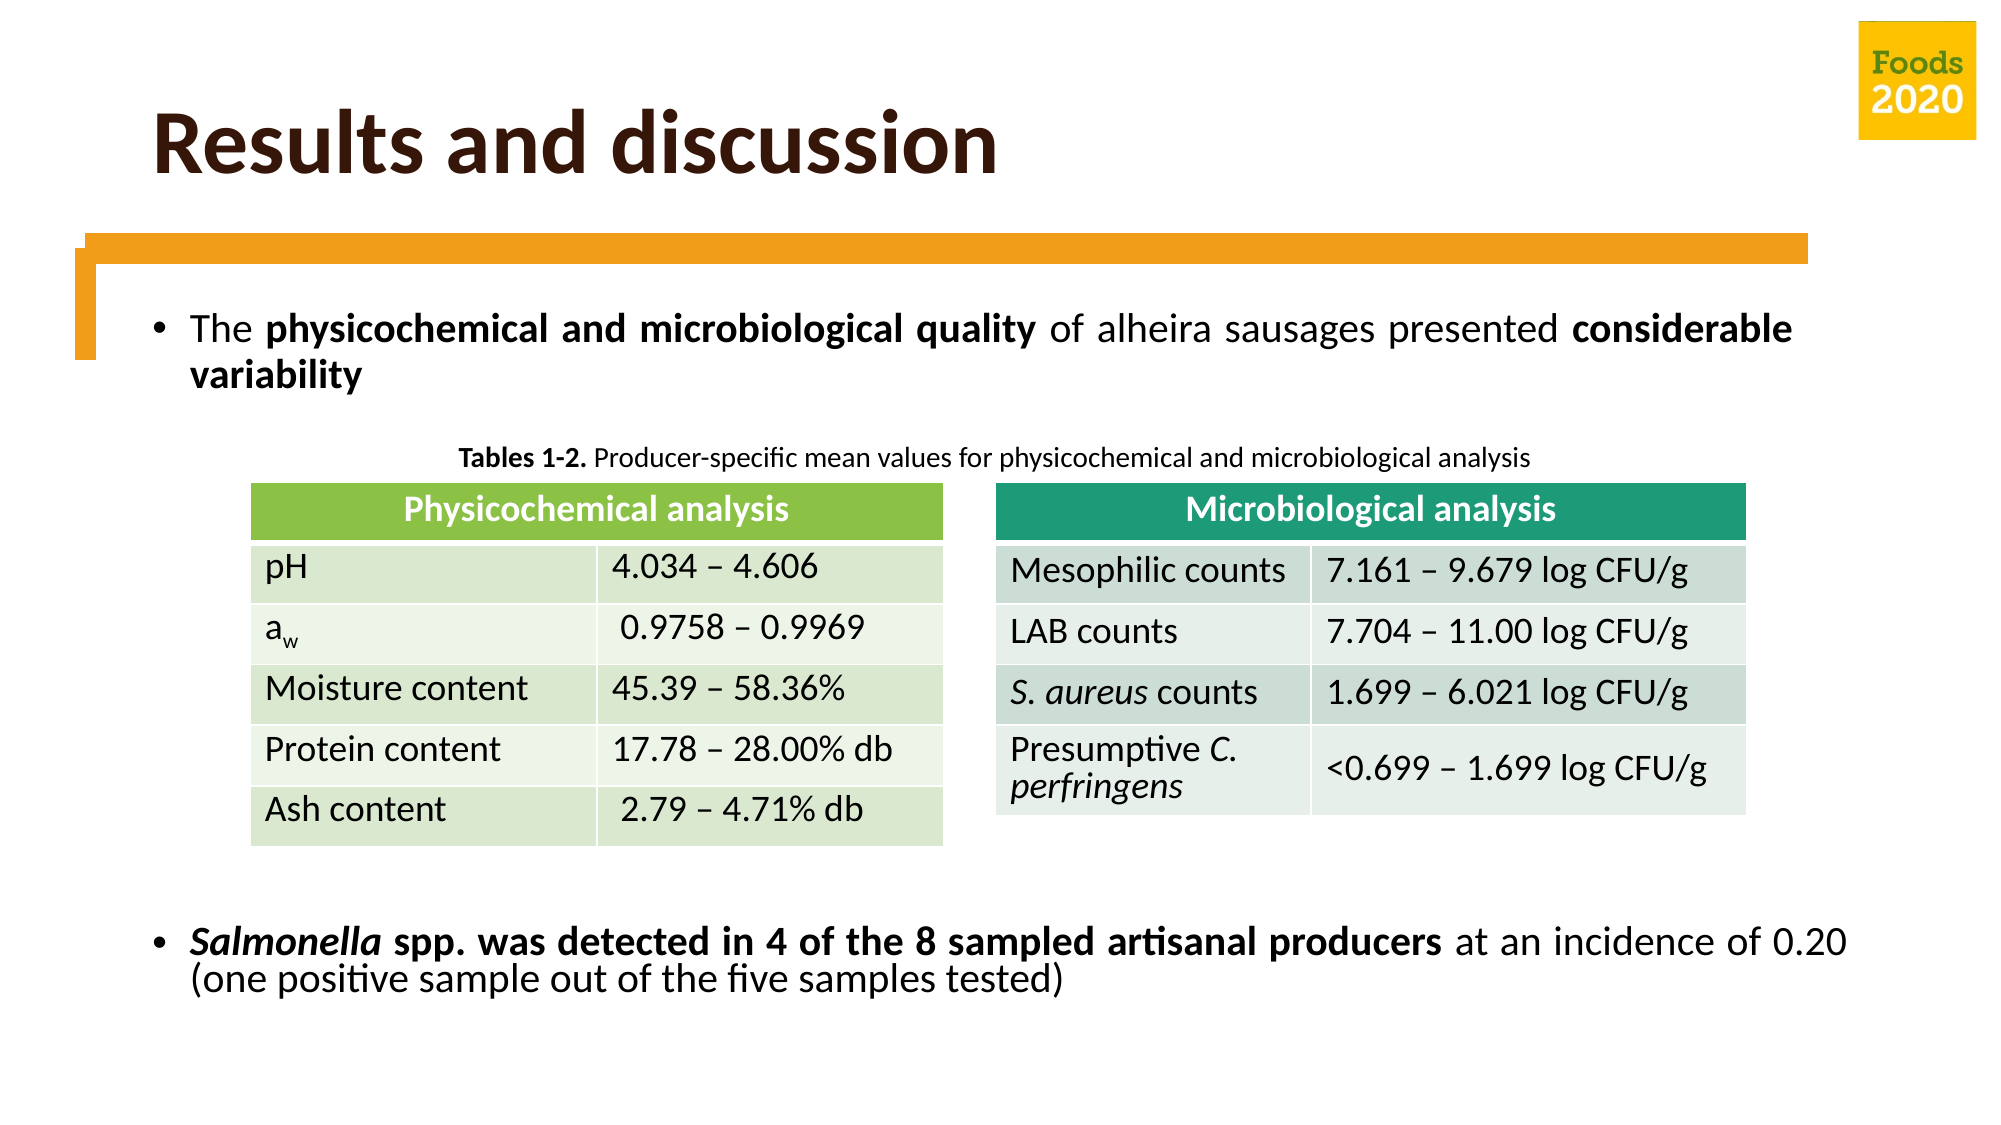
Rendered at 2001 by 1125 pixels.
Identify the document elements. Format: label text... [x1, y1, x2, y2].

list The physicochemical and microbiological quality of alheira sausages presented considerable variability [137, 299, 1808, 432]
title Results and discussion [137, 59, 1863, 229]
picture [1858, 21, 1977, 140]
text_box Salmonella spp. was detected in 4 of the 8 sampled artisanal producers at an incidence of 0.20 (one positive sample out of the five samples tested) [137, 917, 1863, 1050]
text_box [249, 482, 1747, 848]
text_box Tables 1-2. Producer-specific mean values for physicochemical and microbiological analysis [443, 430, 1563, 481]
